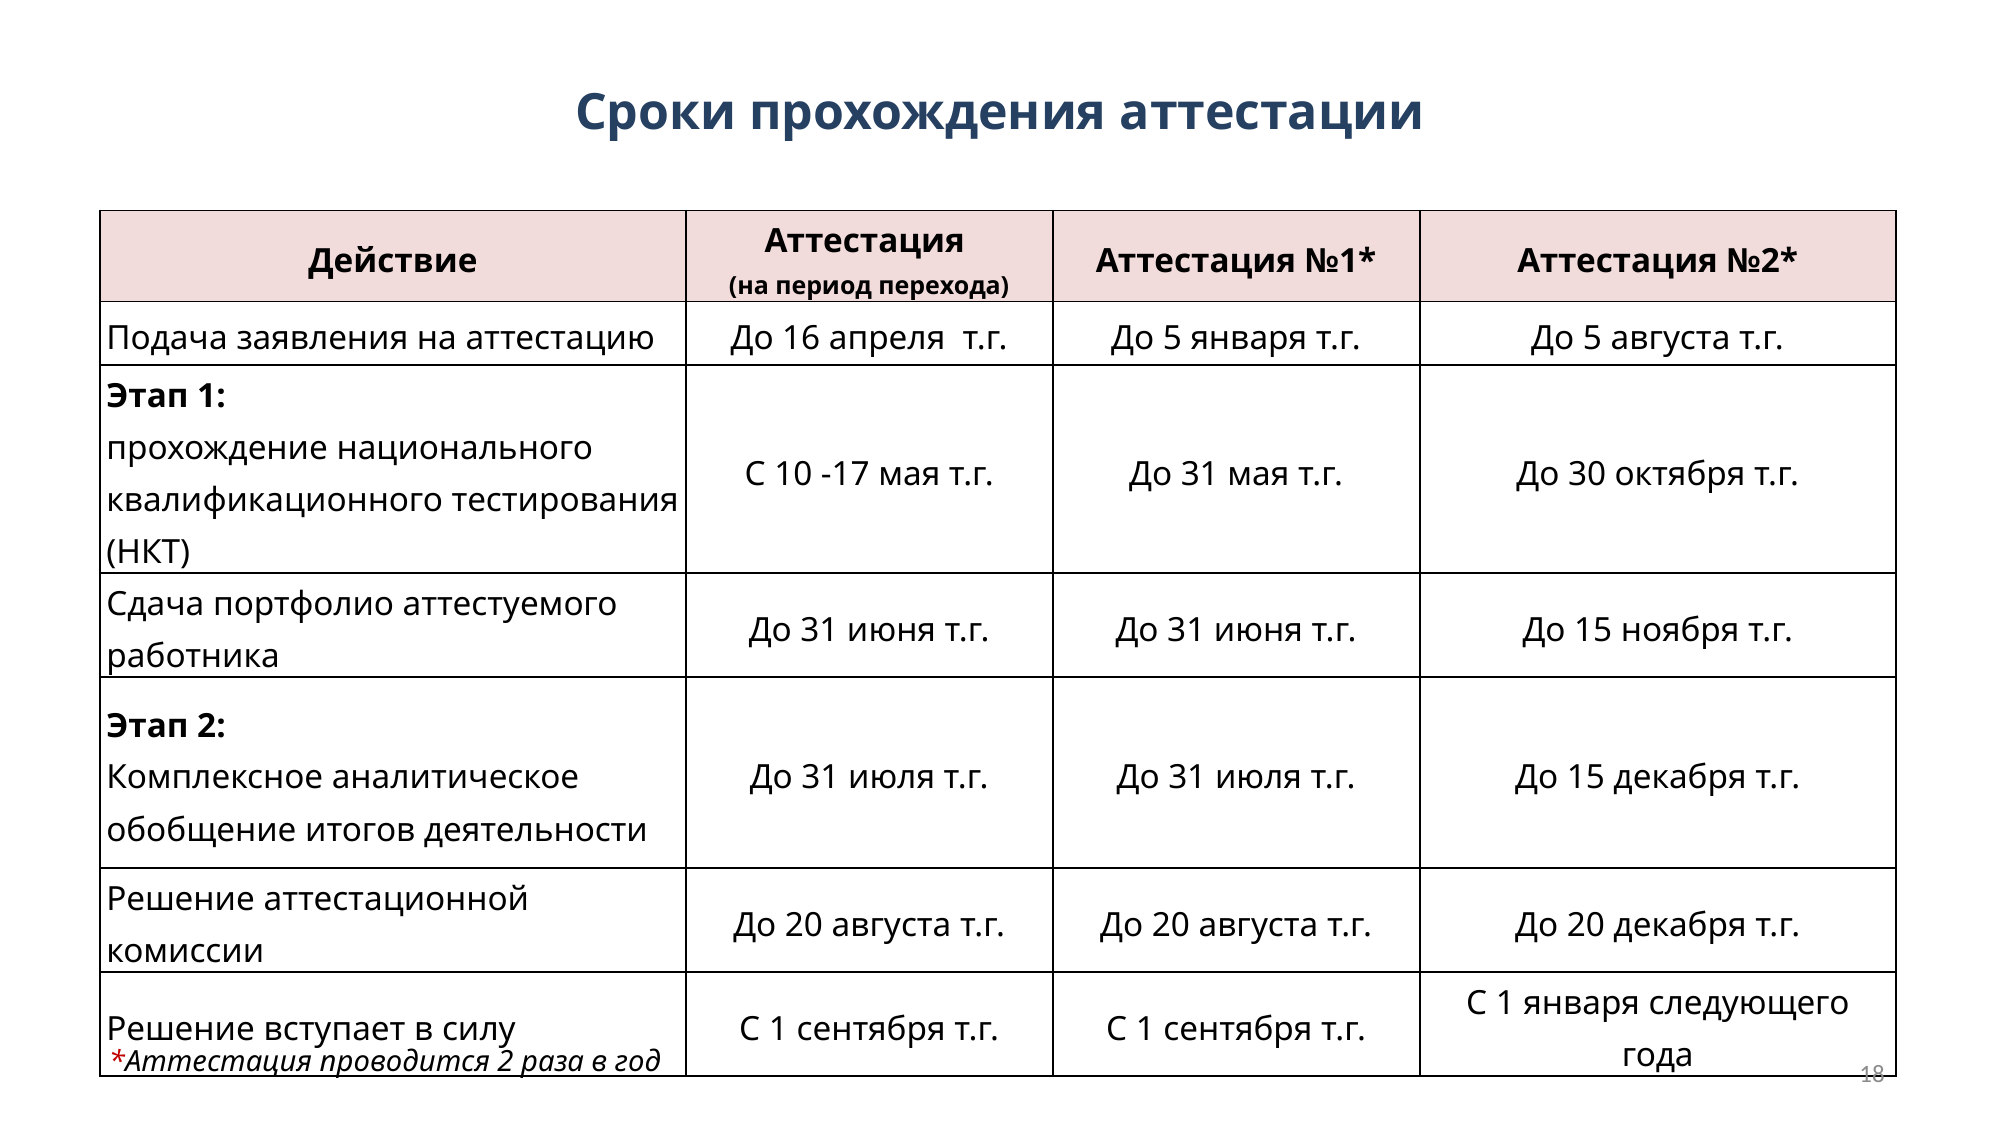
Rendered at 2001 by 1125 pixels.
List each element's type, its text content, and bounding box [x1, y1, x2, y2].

table_cell С 1 сентября т.г. [1054, 973, 1419, 1075]
table_cell С 1 января следующего года [1421, 973, 1895, 1075]
table_cell Решение вступает в силу [101, 973, 685, 1075]
table_cell Этап 1: прохождение национального квалификационного тестирования (НКТ) [101, 366, 685, 572]
table_cell До 20 августа т.г. [1054, 869, 1419, 971]
table_cell Подача заявления на аттестацию [101, 302, 685, 364]
table_cell С 1 сентября т.г. [687, 973, 1052, 1075]
table_cell До 15 ноября т.г. [1421, 574, 1895, 676]
text_box *Аттестация проводится 2 раза в год [94, 1034, 677, 1085]
table_cell Сдача портфолио аттестуемого работника [101, 574, 685, 676]
table_header Аттестация №2* [1421, 211, 1895, 301]
table_cell До 31 июня т.г. [1054, 574, 1419, 676]
table_cell До 31 июля т.г. [1054, 678, 1419, 867]
slide_number 18 [1433, 1042, 1900, 1103]
table_cell С 10 -17 мая т.г. [687, 366, 1052, 572]
table_cell До 20 декабря т.г. [1421, 869, 1895, 971]
table_header Аттестация №1* [1054, 211, 1419, 301]
table_cell Этап 2: Комплексное аналитическое обобщение итогов деятельности [101, 678, 685, 867]
table_cell До 20 августа т.г. [687, 869, 1052, 971]
table_cell До 31 мая т.г. [1054, 366, 1419, 572]
table_header Аттестация (на период перехода) [687, 211, 1052, 301]
table_cell До 30 октября т.г. [1421, 366, 1895, 572]
table_cell До 5 августа т.г. [1421, 302, 1895, 364]
table_cell До 5 января т.г. [1054, 302, 1419, 364]
table_header Действие [101, 211, 685, 301]
title Сроки прохождения аттестации [99, 45, 1900, 175]
table_cell Решение аттестационной комиссии [101, 869, 685, 971]
table_cell До 15 декабря т.г. [1421, 678, 1895, 867]
table_cell До 16 апреля т.г. [687, 302, 1052, 364]
table_cell До 31 июня т.г. [687, 574, 1052, 676]
table_cell До 31 июля т.г. [687, 678, 1052, 867]
